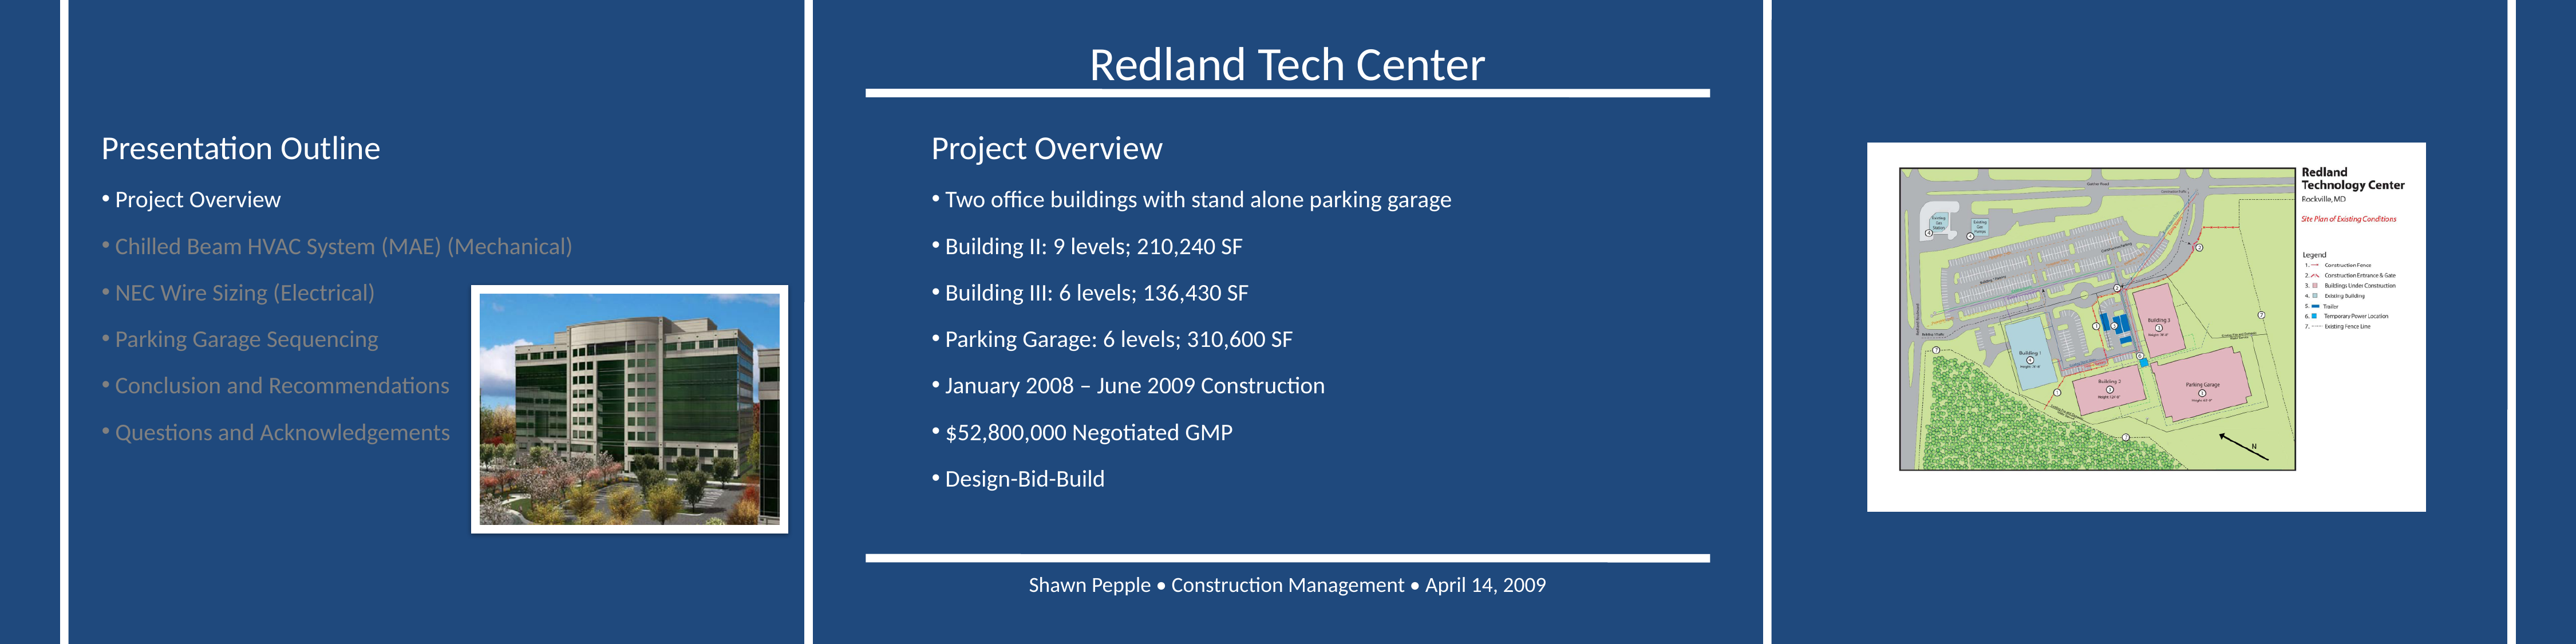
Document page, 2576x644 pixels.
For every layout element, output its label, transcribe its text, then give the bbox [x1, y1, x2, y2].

picture [480, 294, 780, 525]
text_box Project Overview Two office buildings with stand alone parking garage Building II: 9 levels; 210,240 SF Building III: 6 levels; 136,430 SF Parking Garage: 6 levels; 310,600 SF January 2008 – June 2009 Construction $52,800,000 Negotiated GMP Design-Bid-Build [923, 121, 1589, 537]
picture [1867, 143, 2426, 512]
